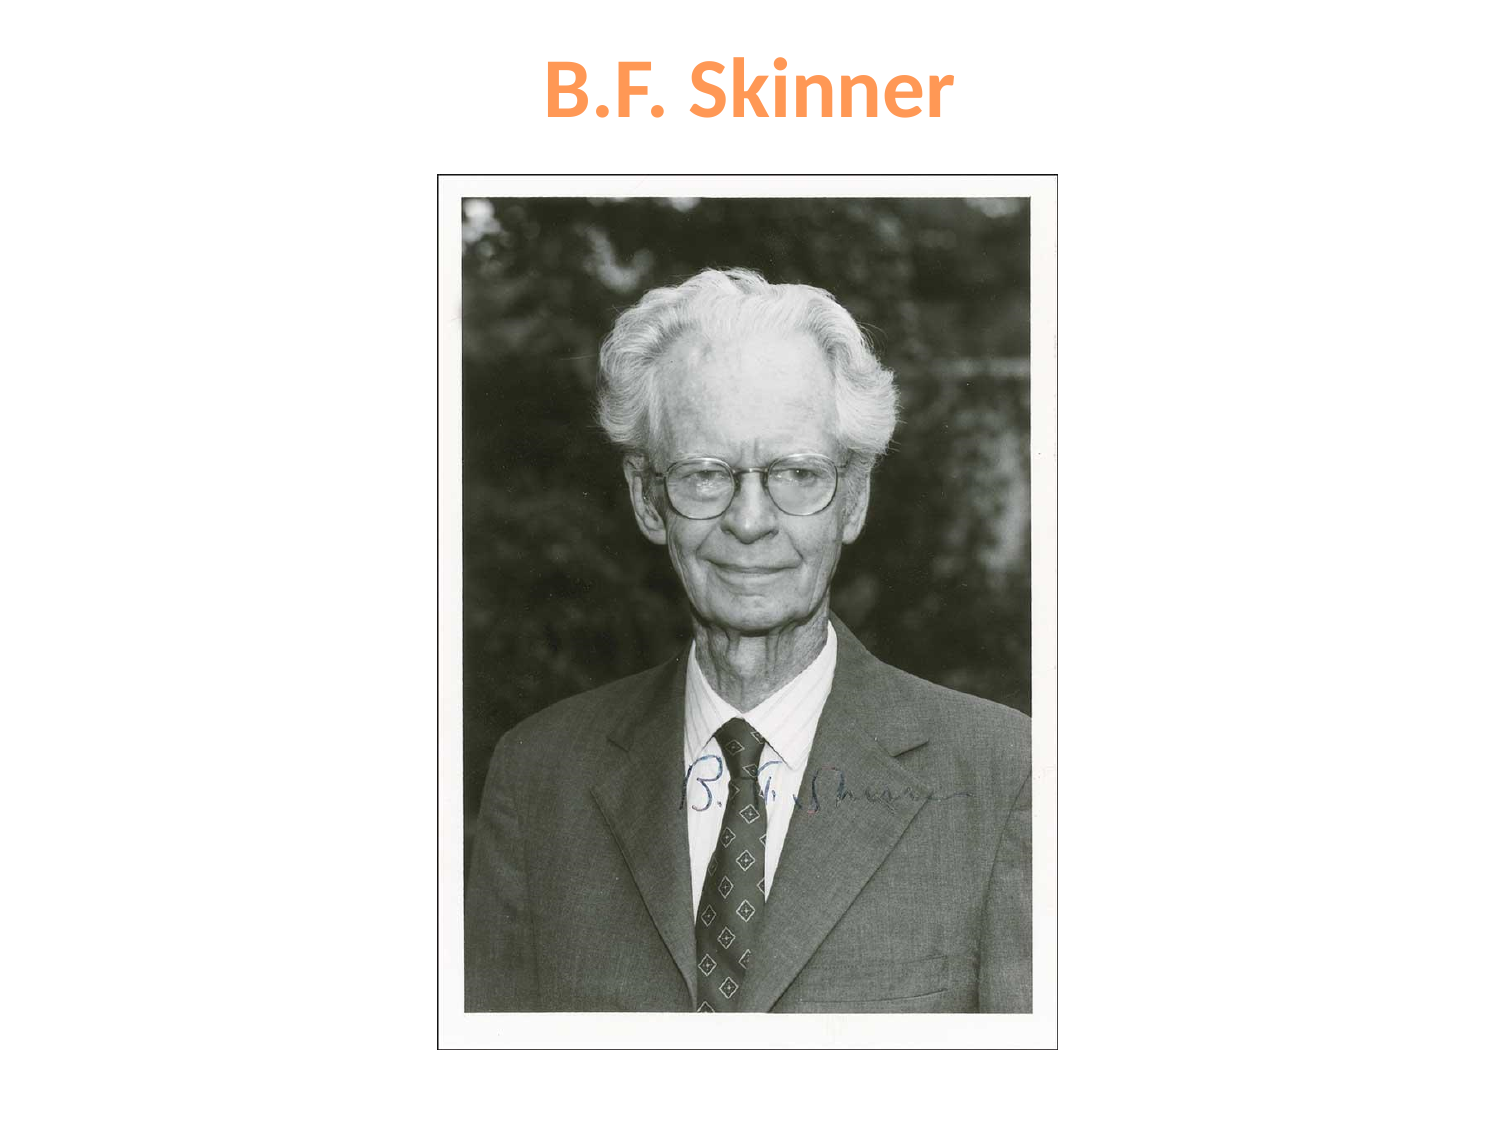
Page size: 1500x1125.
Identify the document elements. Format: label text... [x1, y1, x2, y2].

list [437, 174, 1058, 1051]
title B.F. Skinner [75, 24, 1425, 143]
